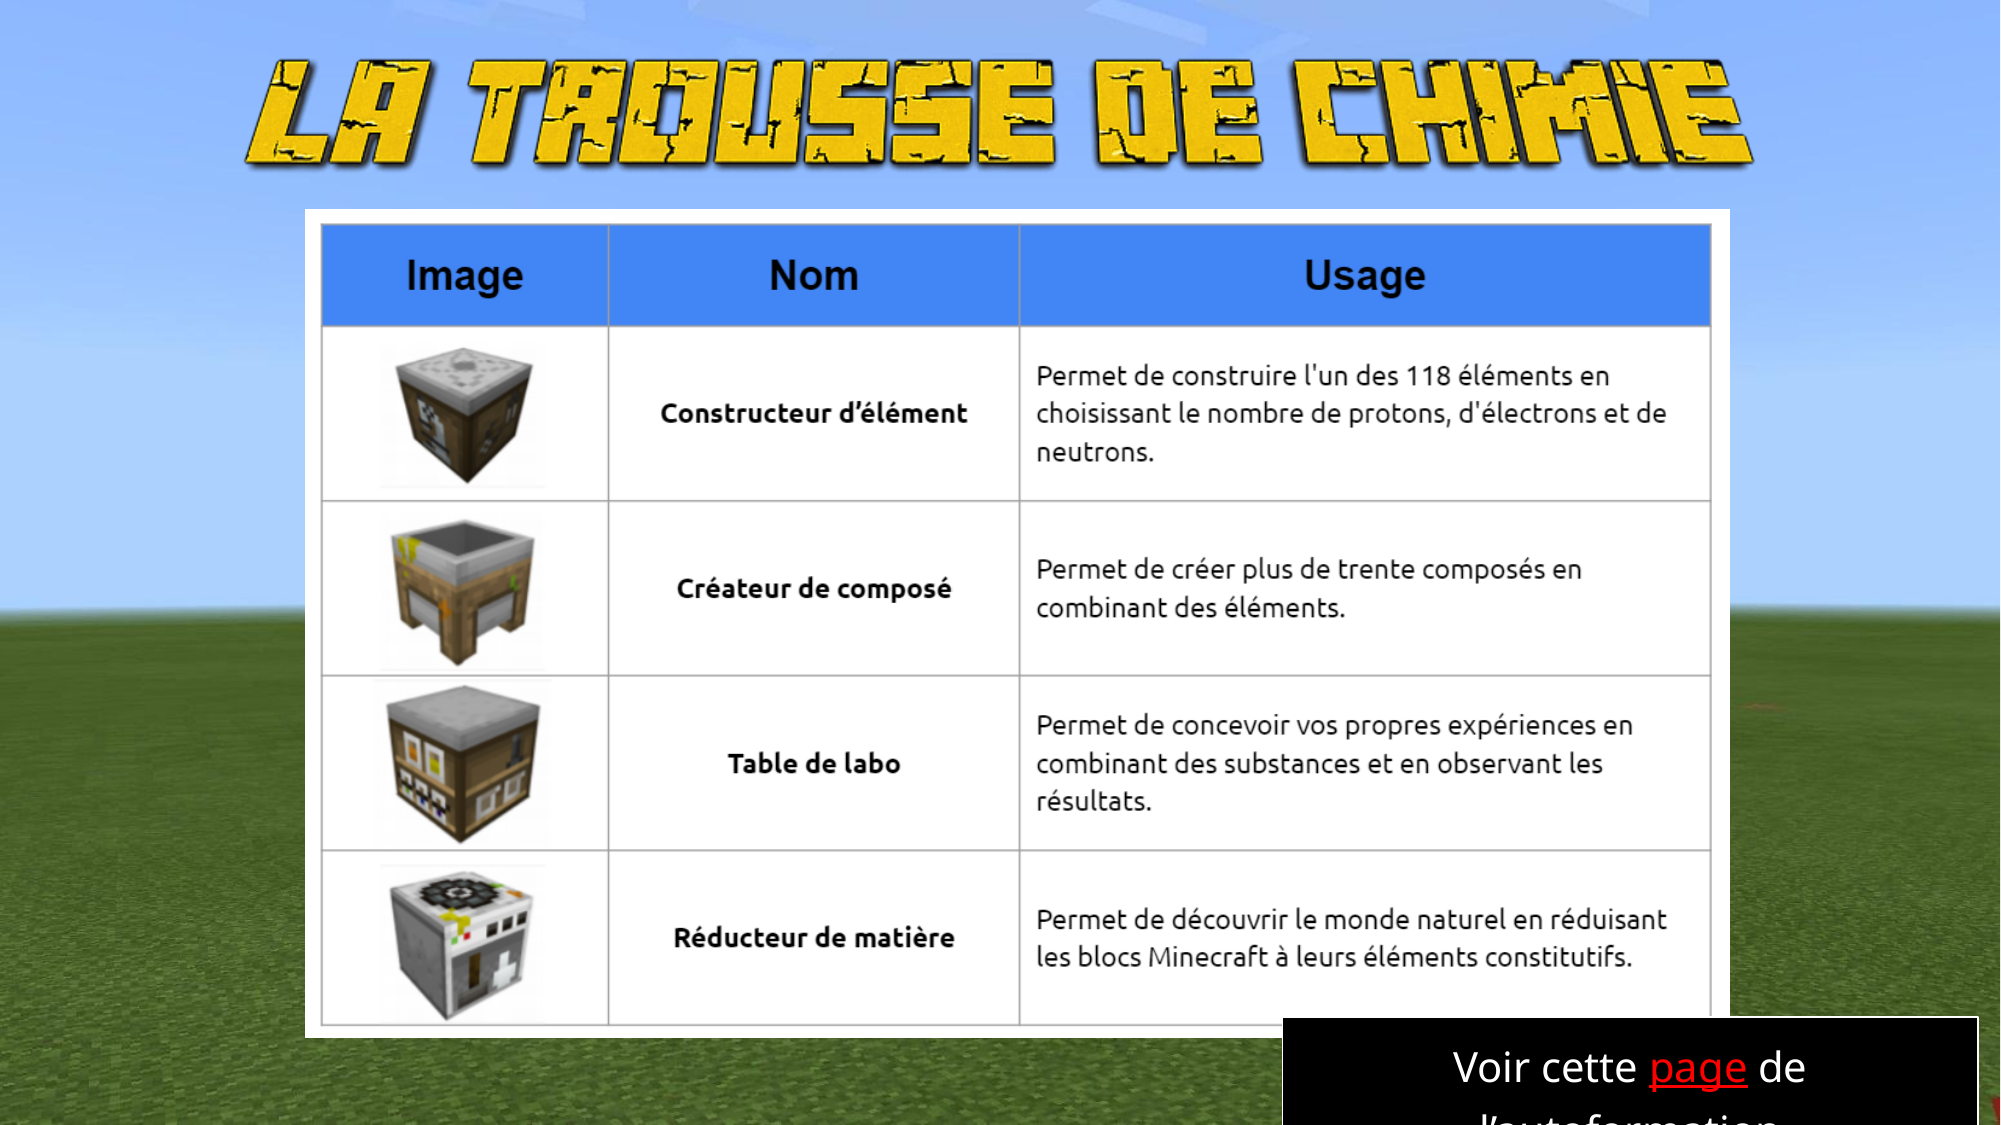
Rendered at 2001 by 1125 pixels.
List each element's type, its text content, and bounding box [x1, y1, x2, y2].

picture [0, 0, 2001, 1125]
text_box Voir cette page de l’autoformation [1282, 1016, 1979, 1125]
